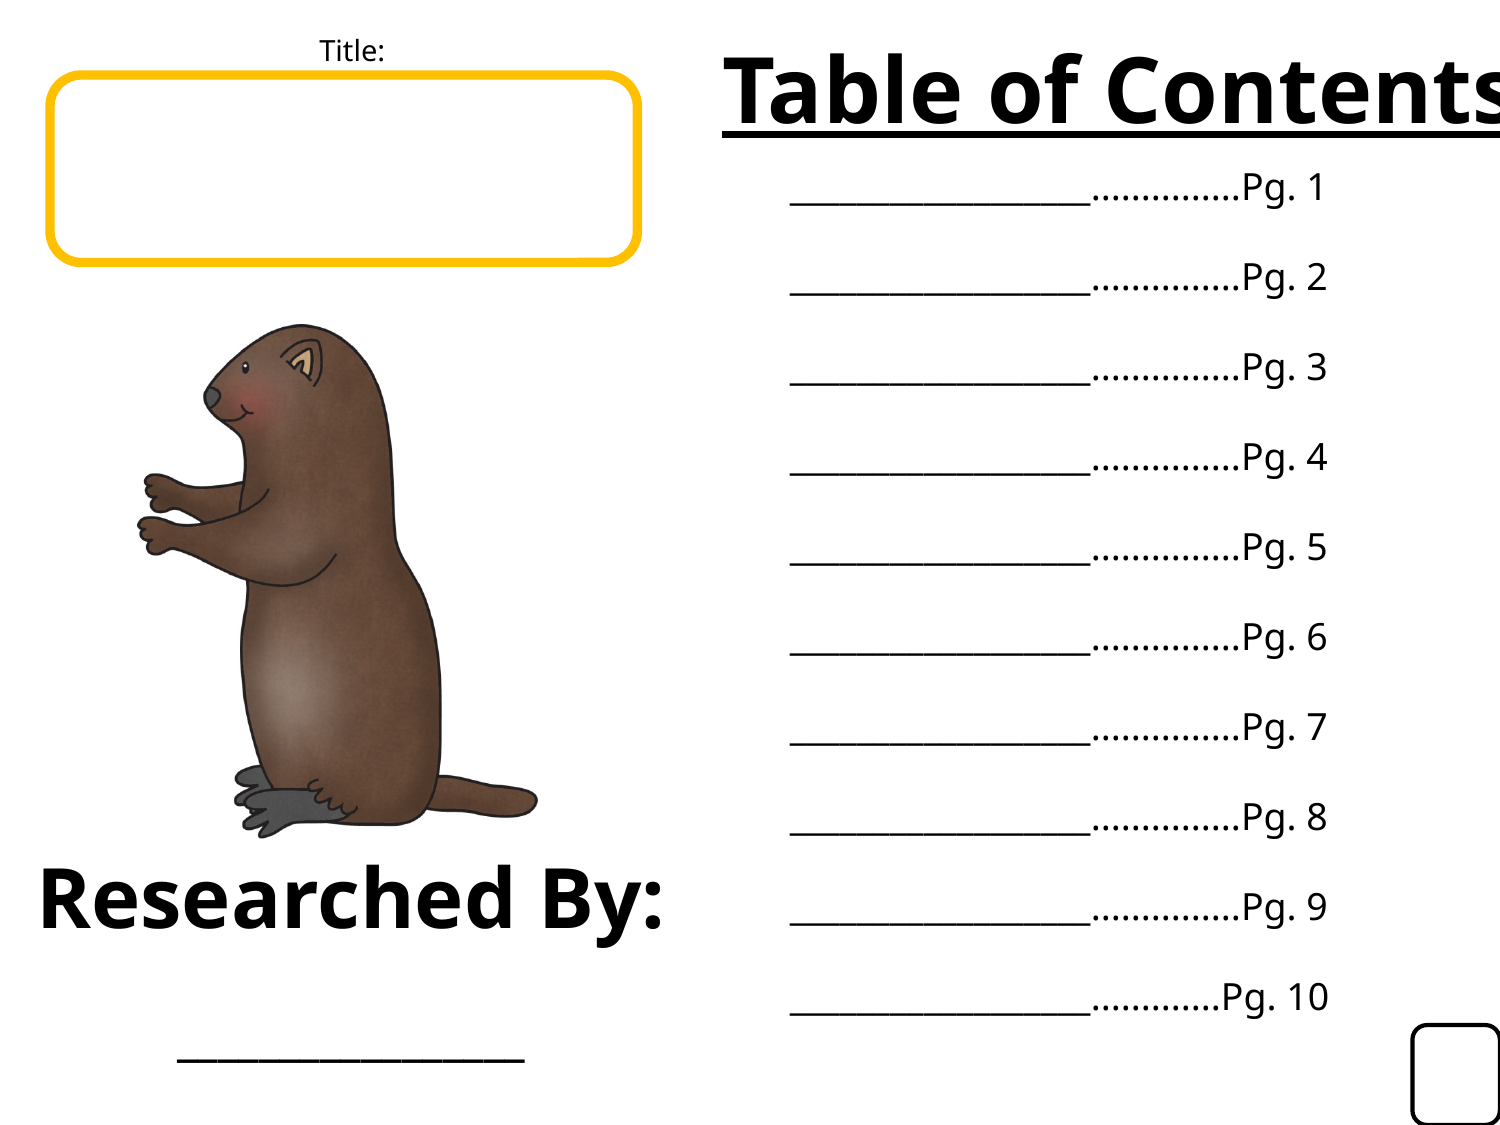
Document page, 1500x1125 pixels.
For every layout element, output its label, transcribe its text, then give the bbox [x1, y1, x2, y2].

picture [137, 324, 539, 839]
text_box Table of Contents: [707, 24, 1500, 150]
text_box [1410, 1022, 1500, 1125]
text_box Researched By: _________________ [21, 837, 681, 1073]
text_box Title: [304, 24, 401, 75]
text_box __________________...............Pg. 1 __________________...............Pg. 2 __________________...............Pg. 3 __________________...............Pg. 4 __________________...............Pg. 5 __________________...............Pg. 6 __________________...............Pg. 7 __________________...............Pg. 8 __________________...............Pg. 9 __________________.............Pg. 10 [774, 155, 1454, 1116]
text_box [47, 72, 640, 265]
